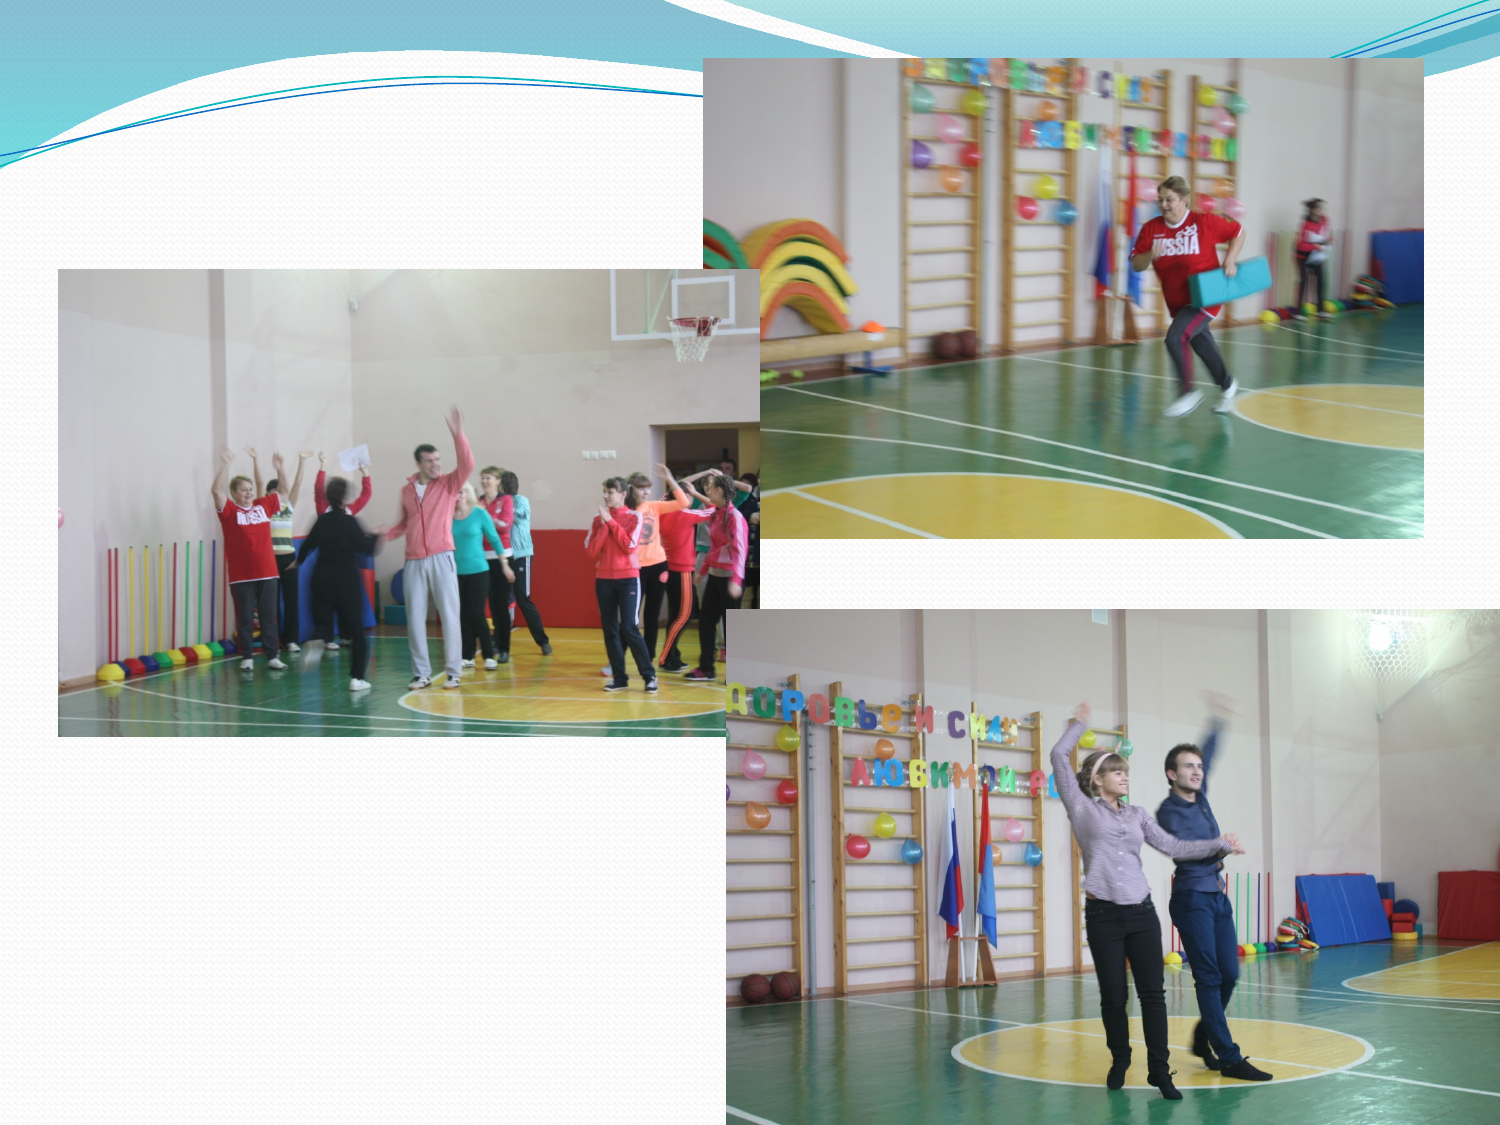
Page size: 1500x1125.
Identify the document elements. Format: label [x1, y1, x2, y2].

list [702, 58, 1424, 540]
picture [58, 269, 1500, 1125]
